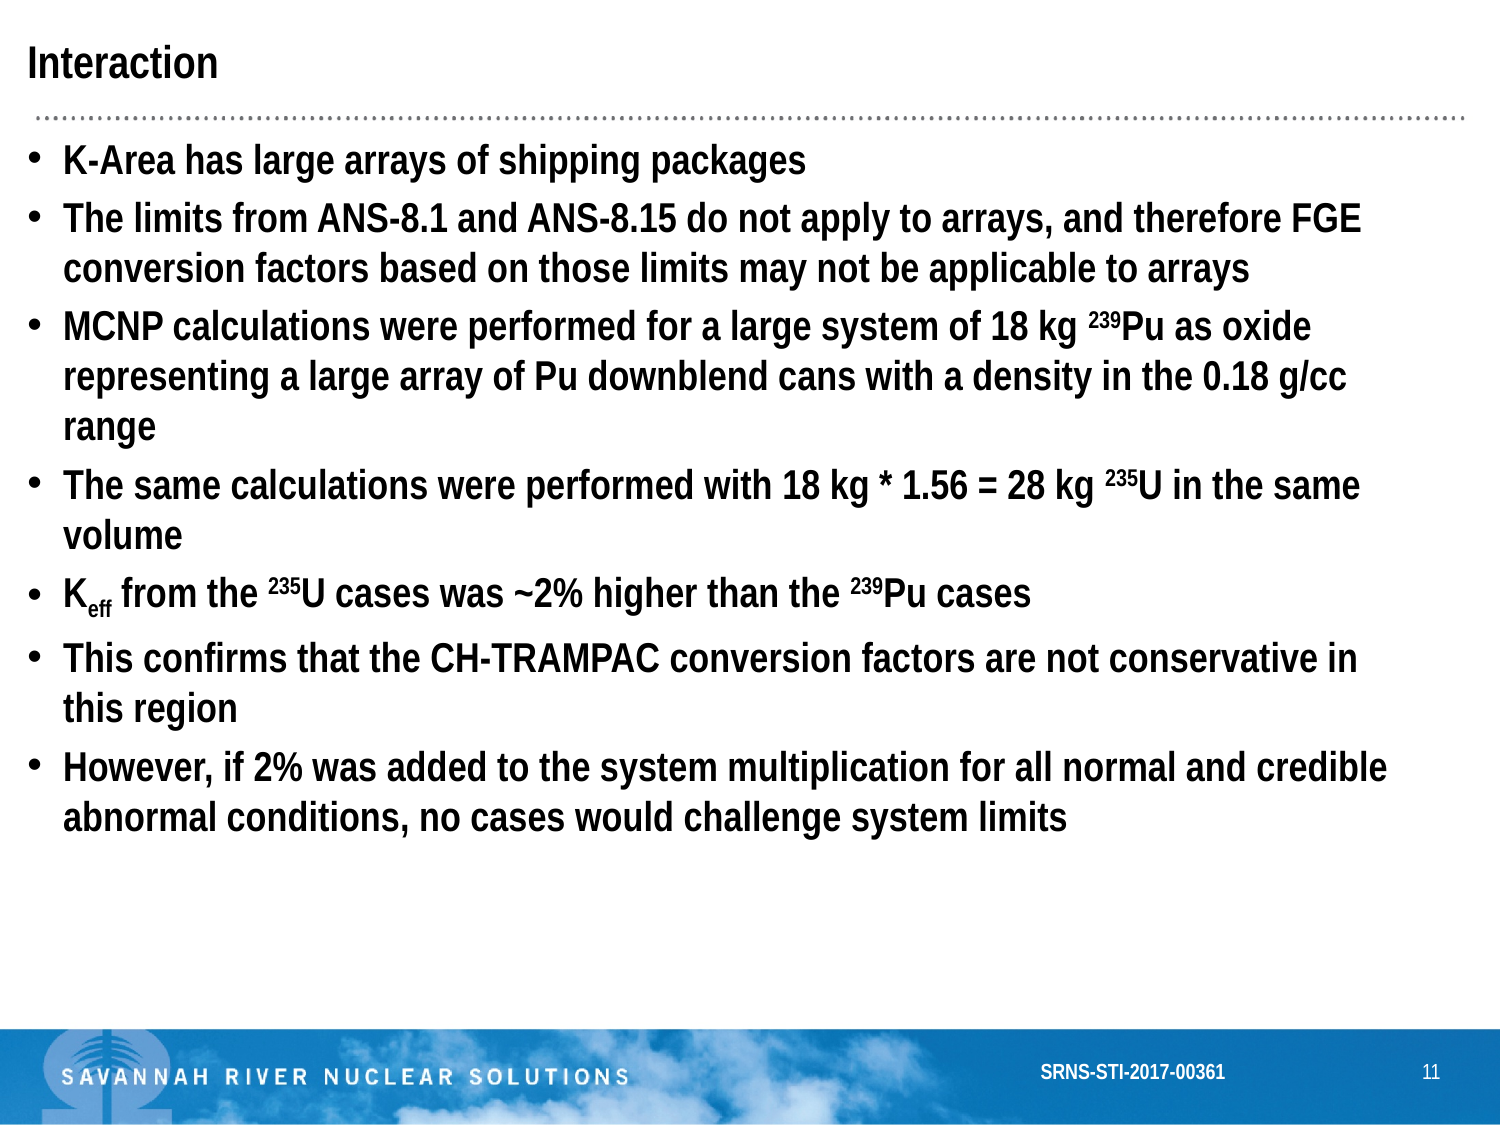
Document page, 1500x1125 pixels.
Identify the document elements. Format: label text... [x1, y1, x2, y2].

list Interaction [12, 24, 1463, 100]
list K-Area has large arrays of shipping packages The limits from ANS-8.1 and ANS-8.15 do not apply to arrays, and therefore FGE conversion factors based on those limits may not be applicable to arrays MCNP calculations were performed for a large system of 18 kg 239Pu as oxide representing a large array of Pu downblend cans with a density in the 0.18 g/cc range The same calculations were performed with 18 kg * 1.56 = 28 kg 235U in the same volume Keff from the 235U cases was ~2% higher than the 239Pu cases This confirms that the CH-TRAMPAC conversion factors are not conservative in this region However, if 2% was added to the system multiplication for all normal and credible abnormal conditions, no cases would challenge system limits [12, 125, 1438, 963]
picture [0, 116, 1500, 1125]
text_box SRNS-STI-2017-00361 [1025, 1049, 1242, 1091]
slide_number 11 [1400, 1050, 1463, 1100]
